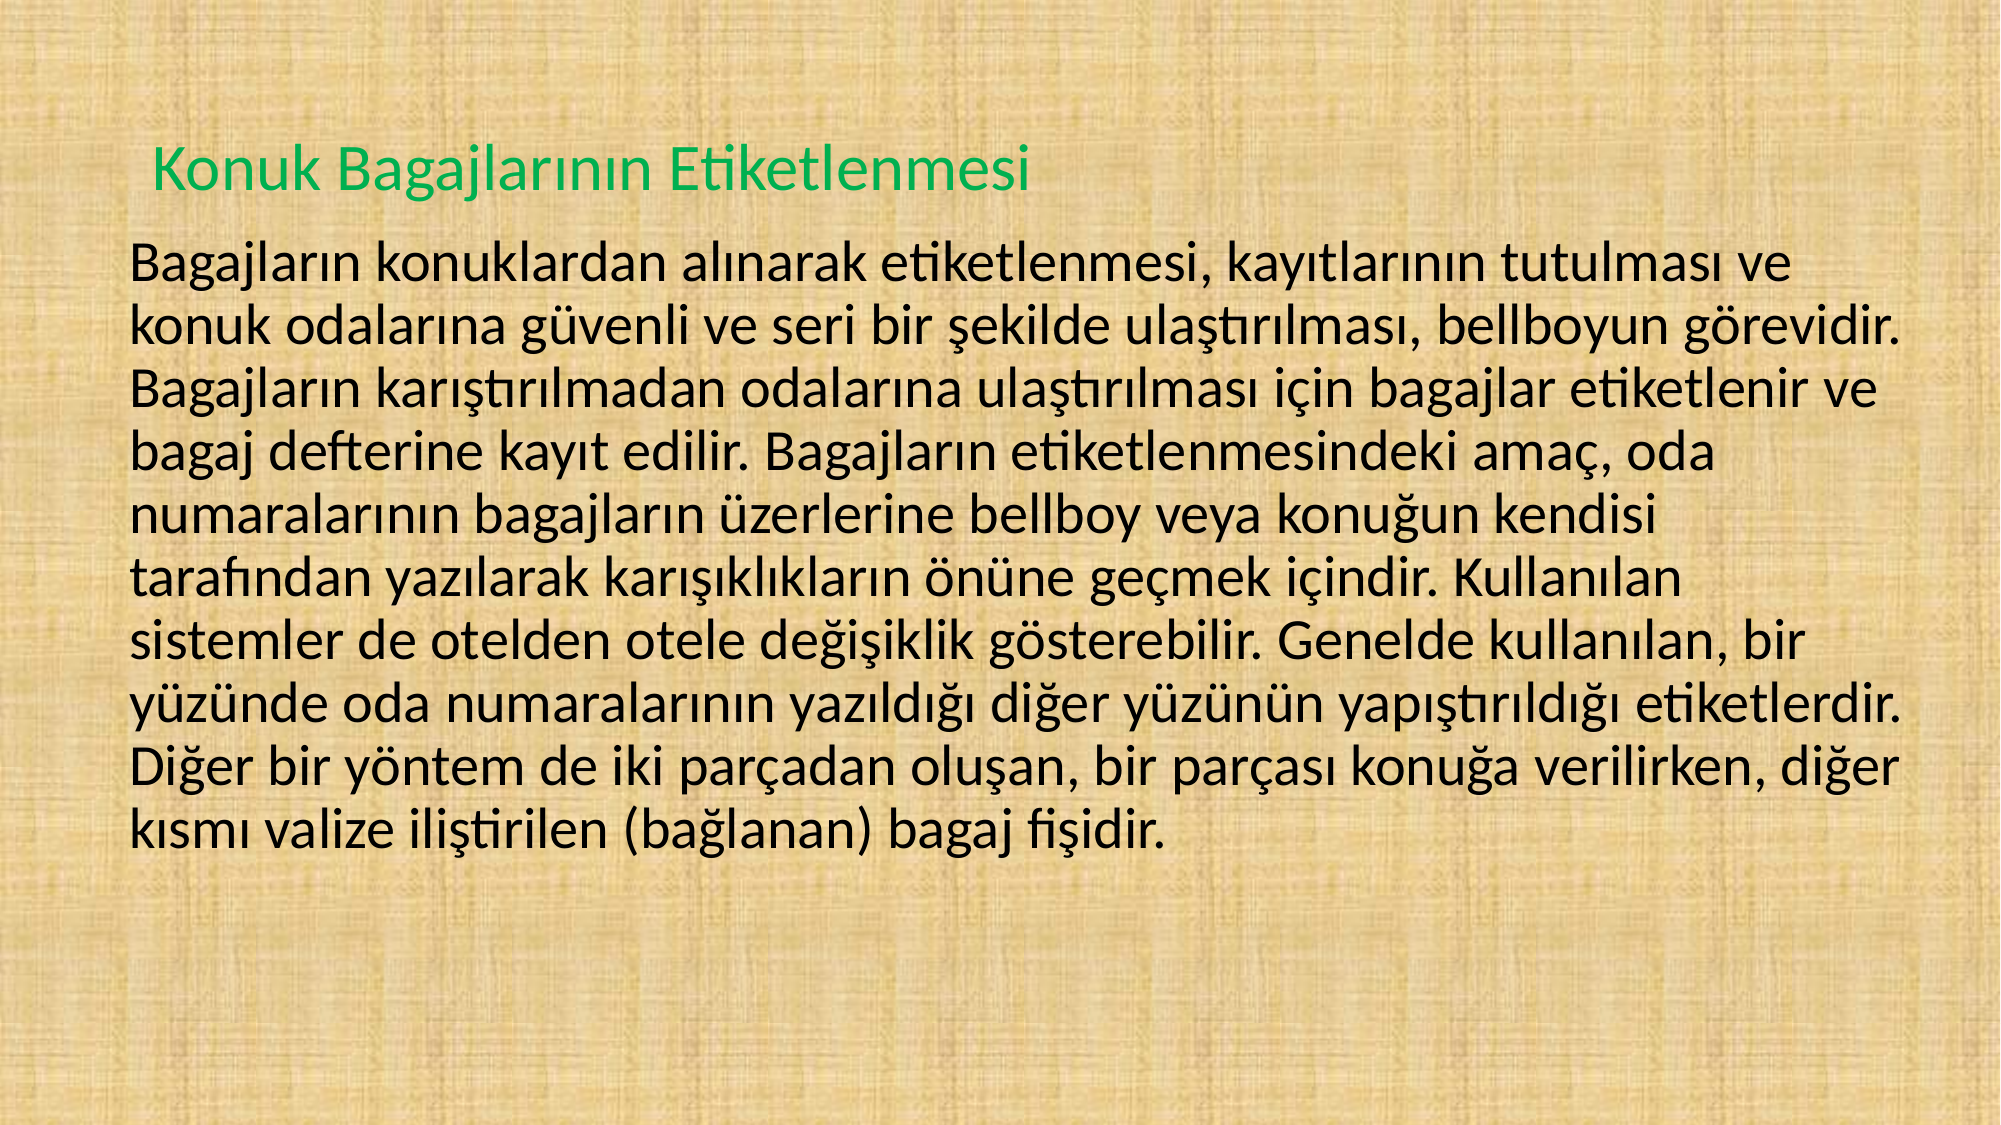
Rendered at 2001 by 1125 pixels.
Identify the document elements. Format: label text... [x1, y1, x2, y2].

list Bagajların konuklardan alınarak etiketlenmesi, kayıtlarının tutulması ve konuk odalarına güvenli ve seri bir şekilde ulaştırılması, bellboyun görevidir. Bagajların karıştırılmadan odalarına ulaştırılması için bagajlar etiketlenir ve bagaj defterine kayıt edilir. Bagajların etiketlenmesindeki amaç, oda numaralarının bagajların üzerlerine bellboy veya konuğun kendisi tarafından yazılarak karışıklıkların önüne geçmek içindir. Kullanılan sistemler de otelden otele değişiklik gösterebilir. Genelde kullanılan, bir yüzünde oda numaralarının yazıldığı diğer yüzünün yapıştırıldığı etiketlerdir. Diğer bir yöntem de iki parçadan oluşan, bir parçası konuğa verilirken, diğer kısmı valize iliştirilen (bağlanan) bagaj fişidir. [114, 223, 1924, 1014]
title Konuk Bagajlarının Etiketlenmesi [137, 59, 1863, 223]
picture [0, 0, 2001, 1125]
